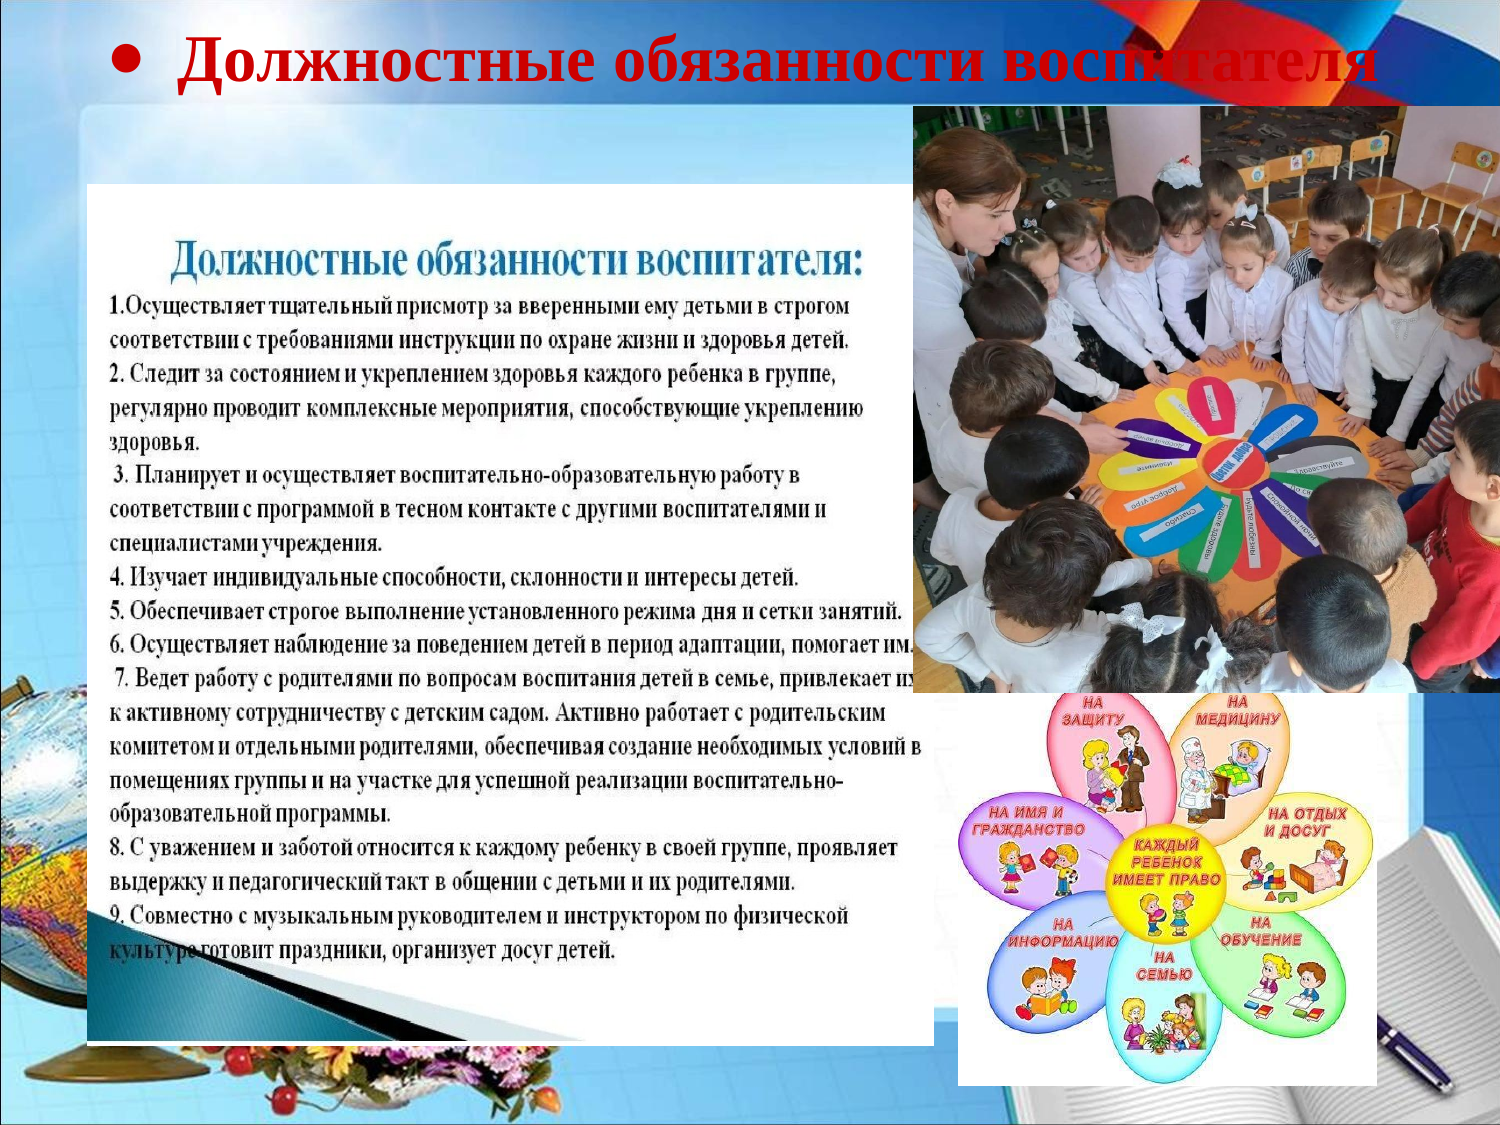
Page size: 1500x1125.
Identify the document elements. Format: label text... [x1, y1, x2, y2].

text_box Должностные обязанности воспитателя [87, 0, 1500, 110]
picture [0, 0, 1500, 1125]
